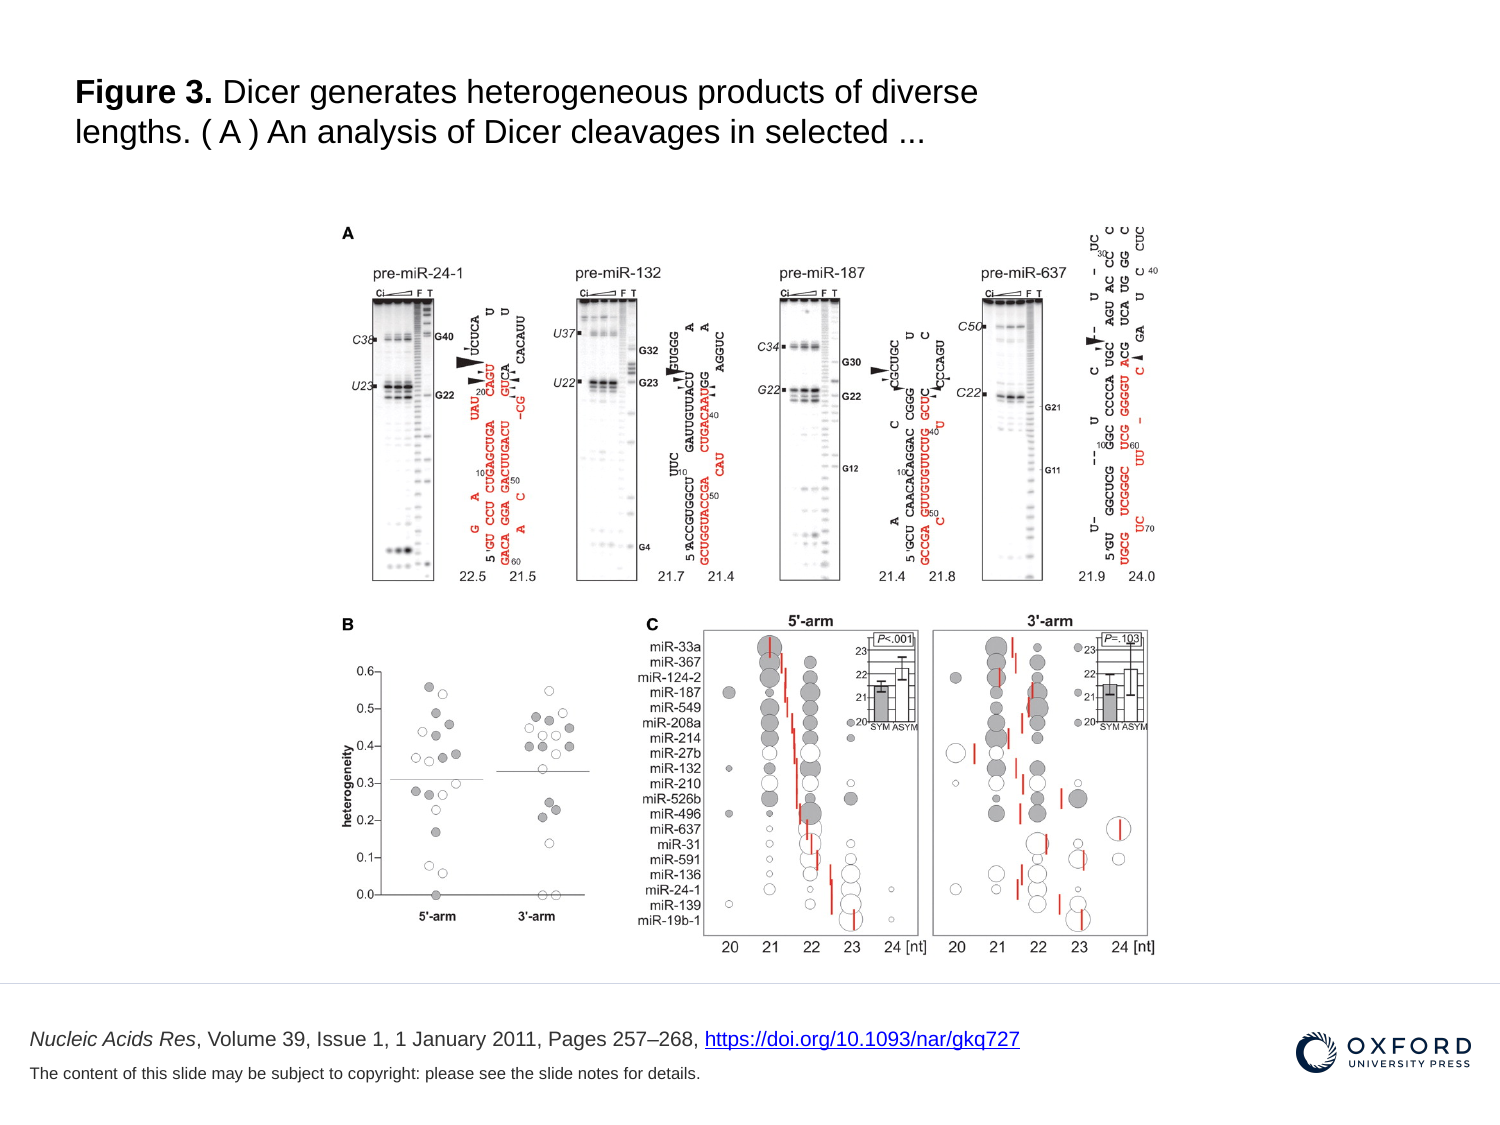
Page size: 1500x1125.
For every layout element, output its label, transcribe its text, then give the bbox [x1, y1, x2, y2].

picture [1296, 1032, 1471, 1073]
footer Nucleic Acids Res, Volume 39, Issue 1, 1 January 2011, Pages 257–268, https://doi.org/10.1093/nar/gkq727 The content of this slide may be subject to copyright: please see the slide notes for details. [0, 983, 1260, 1125]
picture [339, 224, 1160, 957]
title Figure 3. Dicer generates heterogeneous products of diverse lengths. ( A ) An analysis of Dicer cleavages in selected ... [75, 69, 1078, 171]
